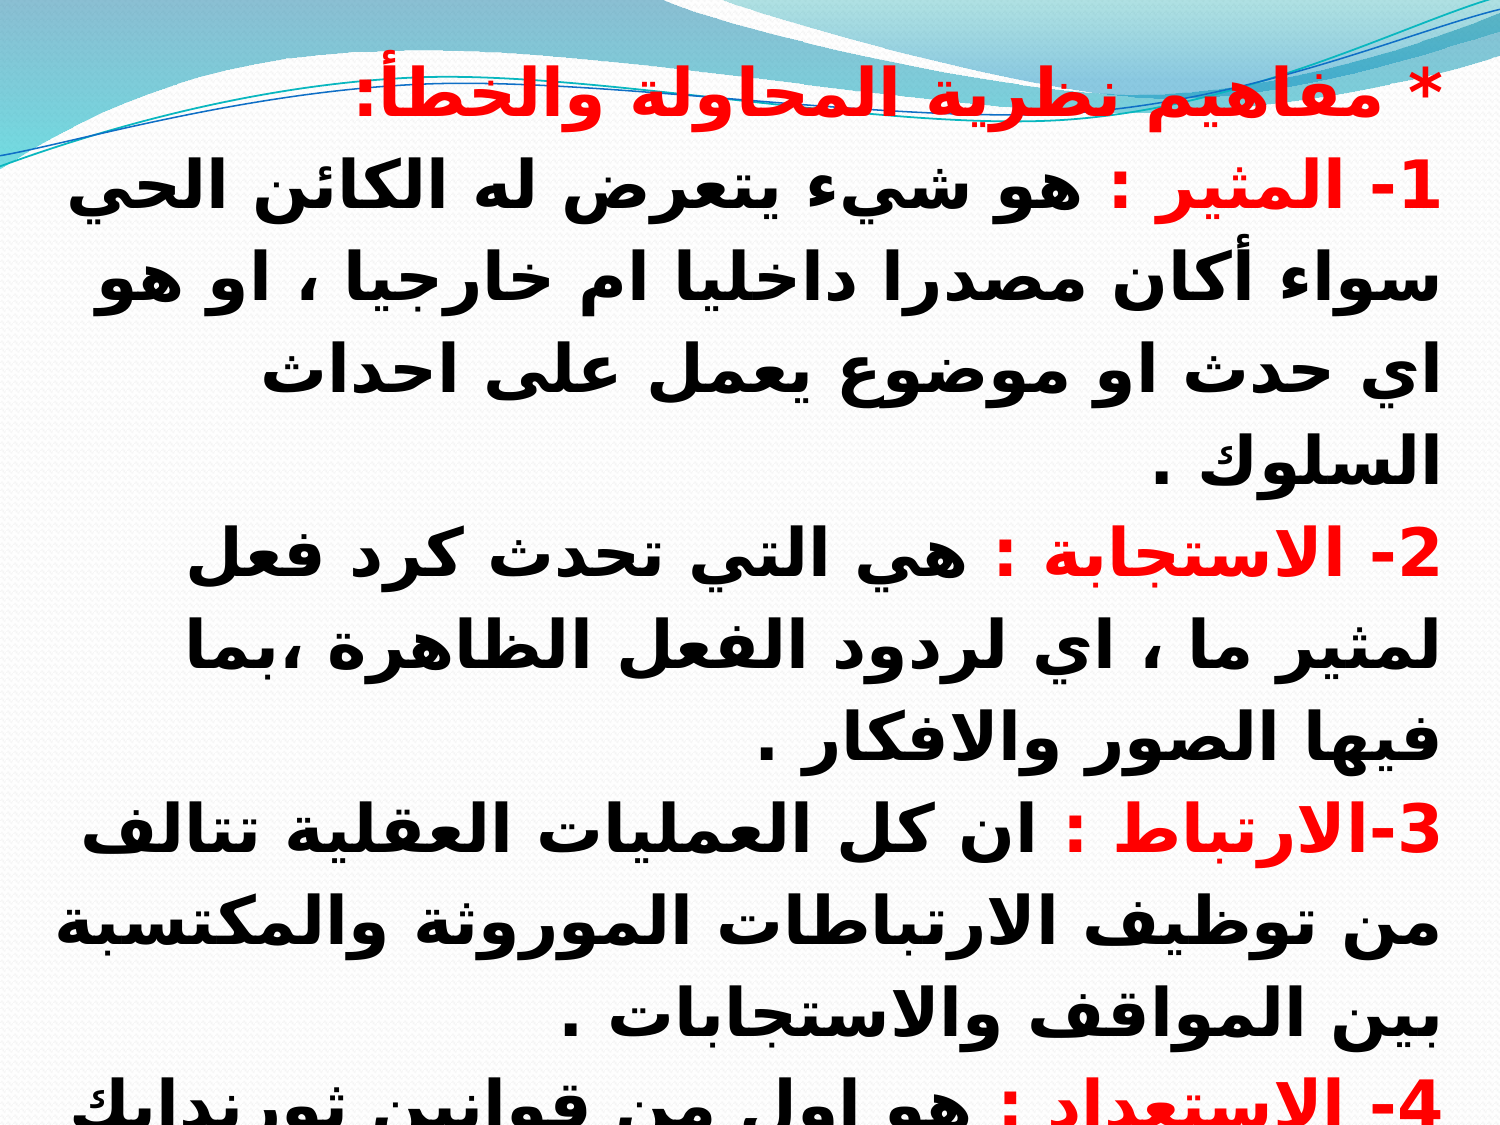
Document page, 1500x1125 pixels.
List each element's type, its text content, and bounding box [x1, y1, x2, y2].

text_box * مفاهيم نظرية المحاولة والخطأ: 1- المثير : هو شيء يتعرض له الكائن الحي سواء أكان مصدرا داخليا ام خارجيا ، او هو اي حدث او موضوع يعمل على احداث السلوك . 2- الاستجابة : هي التي تحدث كرد فعل لمثير ما ، اي لردود الفعل الظاهرة ،بما فيها الصور والافكار . 3-الارتباط : ان كل العمليات العقلية تتالف من توظيف الارتباطات الموروثة والمكتسبة بين المواقف والاستجابات . 4- الاستعداد : هو اول من قوانين ثورندايك الاولية ،ويعبر هذا القانون عن خصائص الظروف التي تجعل المتعلم يميل الى ان يكون مشبعا او متضايقا . 5- الاثر : حالة الاشباع او الضيق التي ترافق الاستجابة الناجحة او الفاشلة . [33, 30, 1459, 1125]
